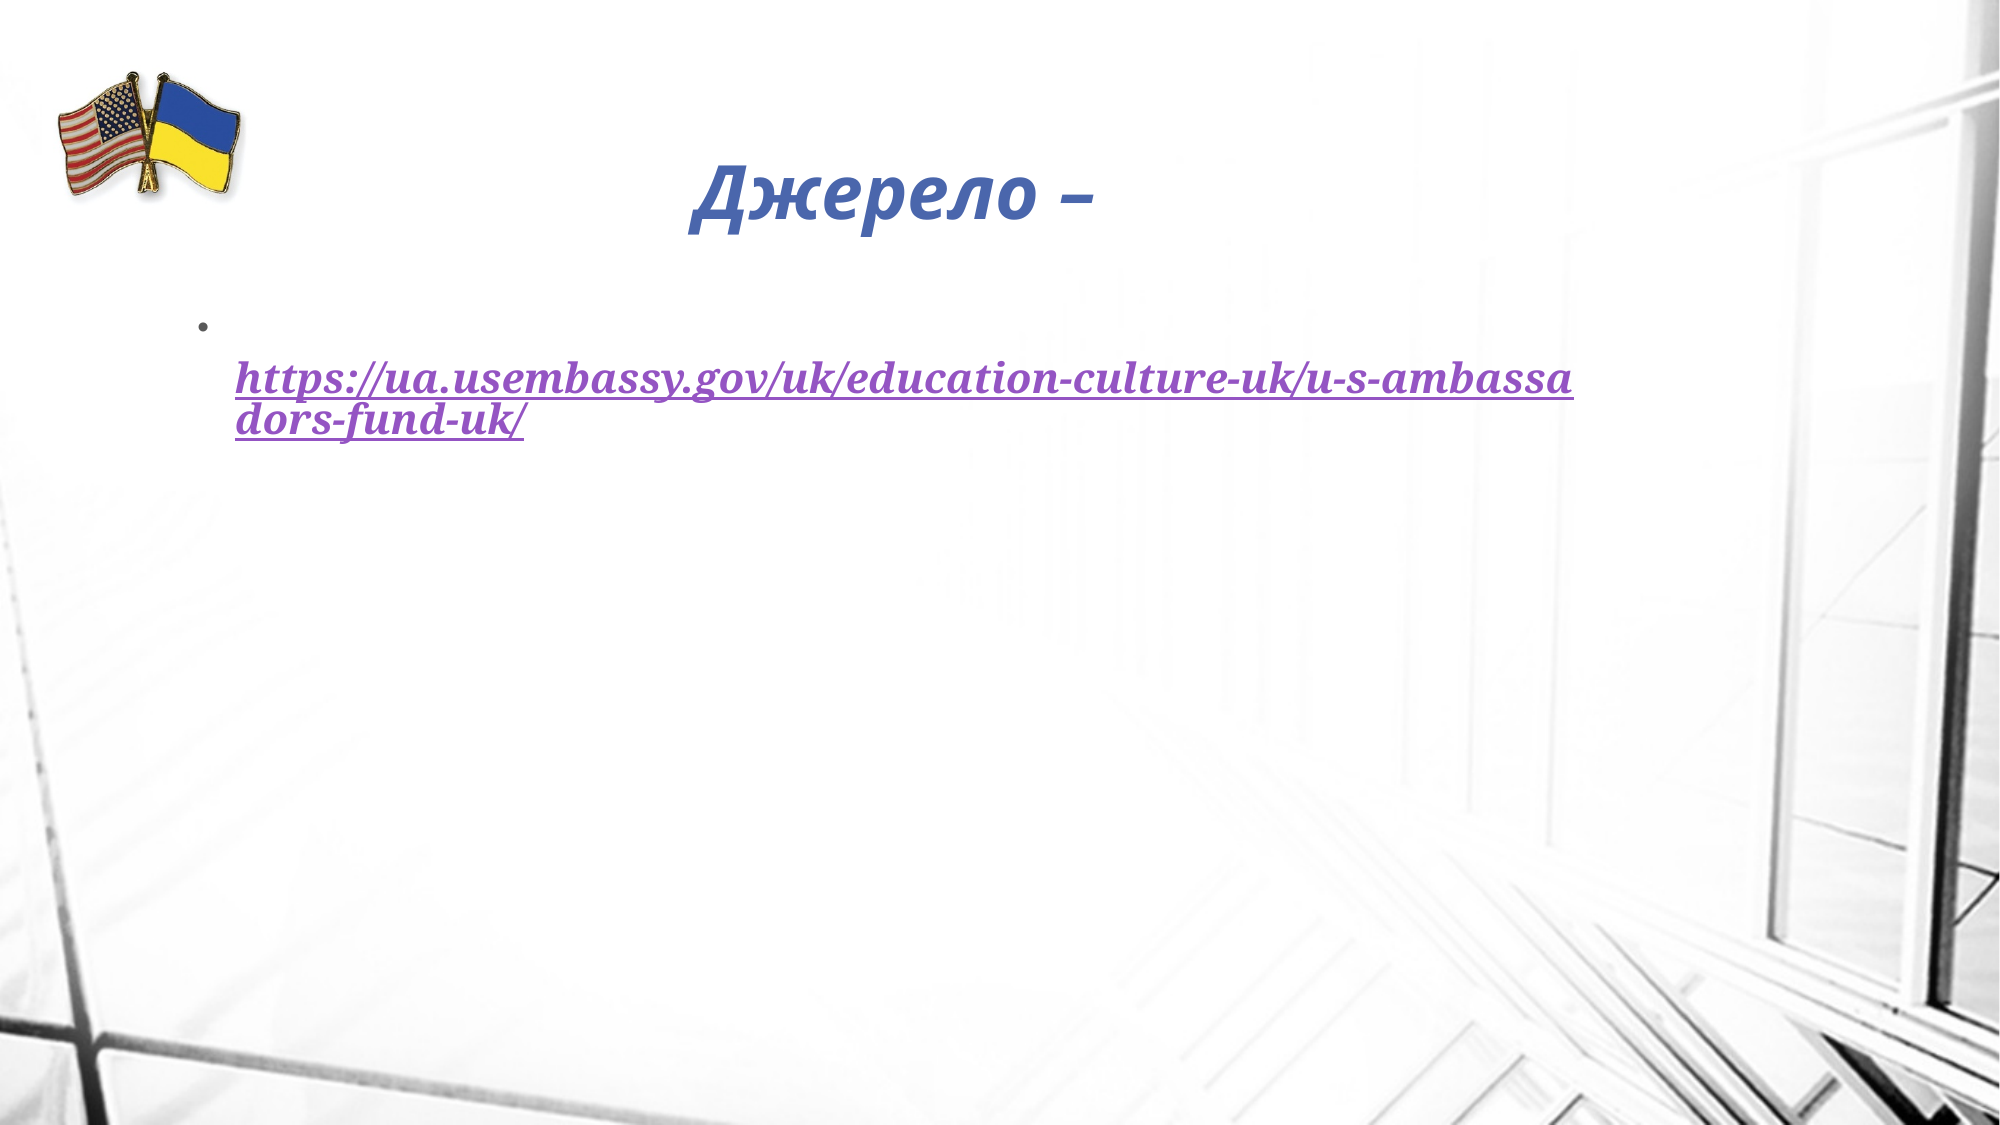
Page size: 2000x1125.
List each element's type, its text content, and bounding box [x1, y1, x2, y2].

title Джерело – [680, 66, 2000, 242]
picture [0, 0, 2000, 1125]
list https://ua.usembassy.gov/uk/education-culture-uk/u-s-ambassadors-fund-uk/ [174, 299, 1600, 988]
